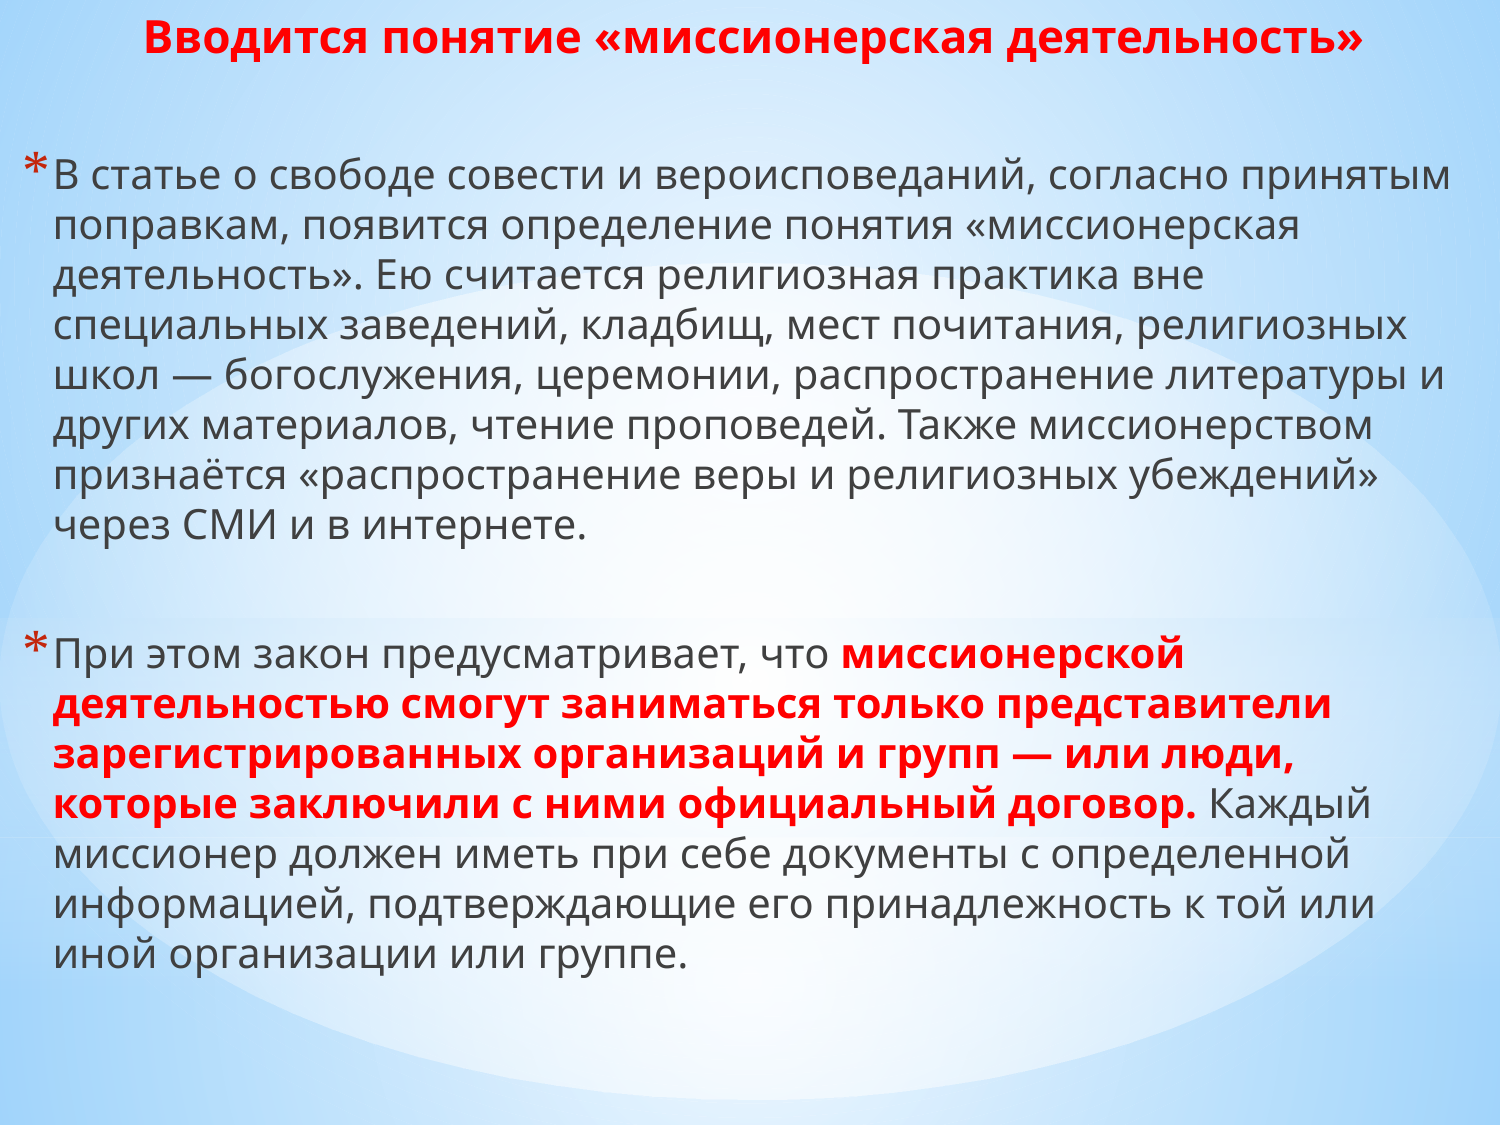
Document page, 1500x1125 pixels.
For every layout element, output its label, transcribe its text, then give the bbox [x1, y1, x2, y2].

list Вводится понятие «миссионерская деятельность» В статье о свободе совести и вероисповеданий, согласно принятым поправкам, появится определение понятия «миссионерская деятельность». Ею считается религиозная практика вне специальных заведений, кладбищ, мест почитания, религиозных школ — богослужения, церемонии, распространение литературы и других материалов, чтение проповедей. Также миссионерством признаётся «распространение веры и религиозных убеждений» через СМИ и в интернете. При этом закон предусматривает, что миссионерской деятельностью смогут заниматься только представители зарегистрированных организаций и групп — или люди, которые заключили с ними официальный договор. Каждый миссионер должен иметь при себе документы с определенной информацией, подтверждающие его принадлежность к той или иной организации или группе. [0, 0, 1500, 1125]
